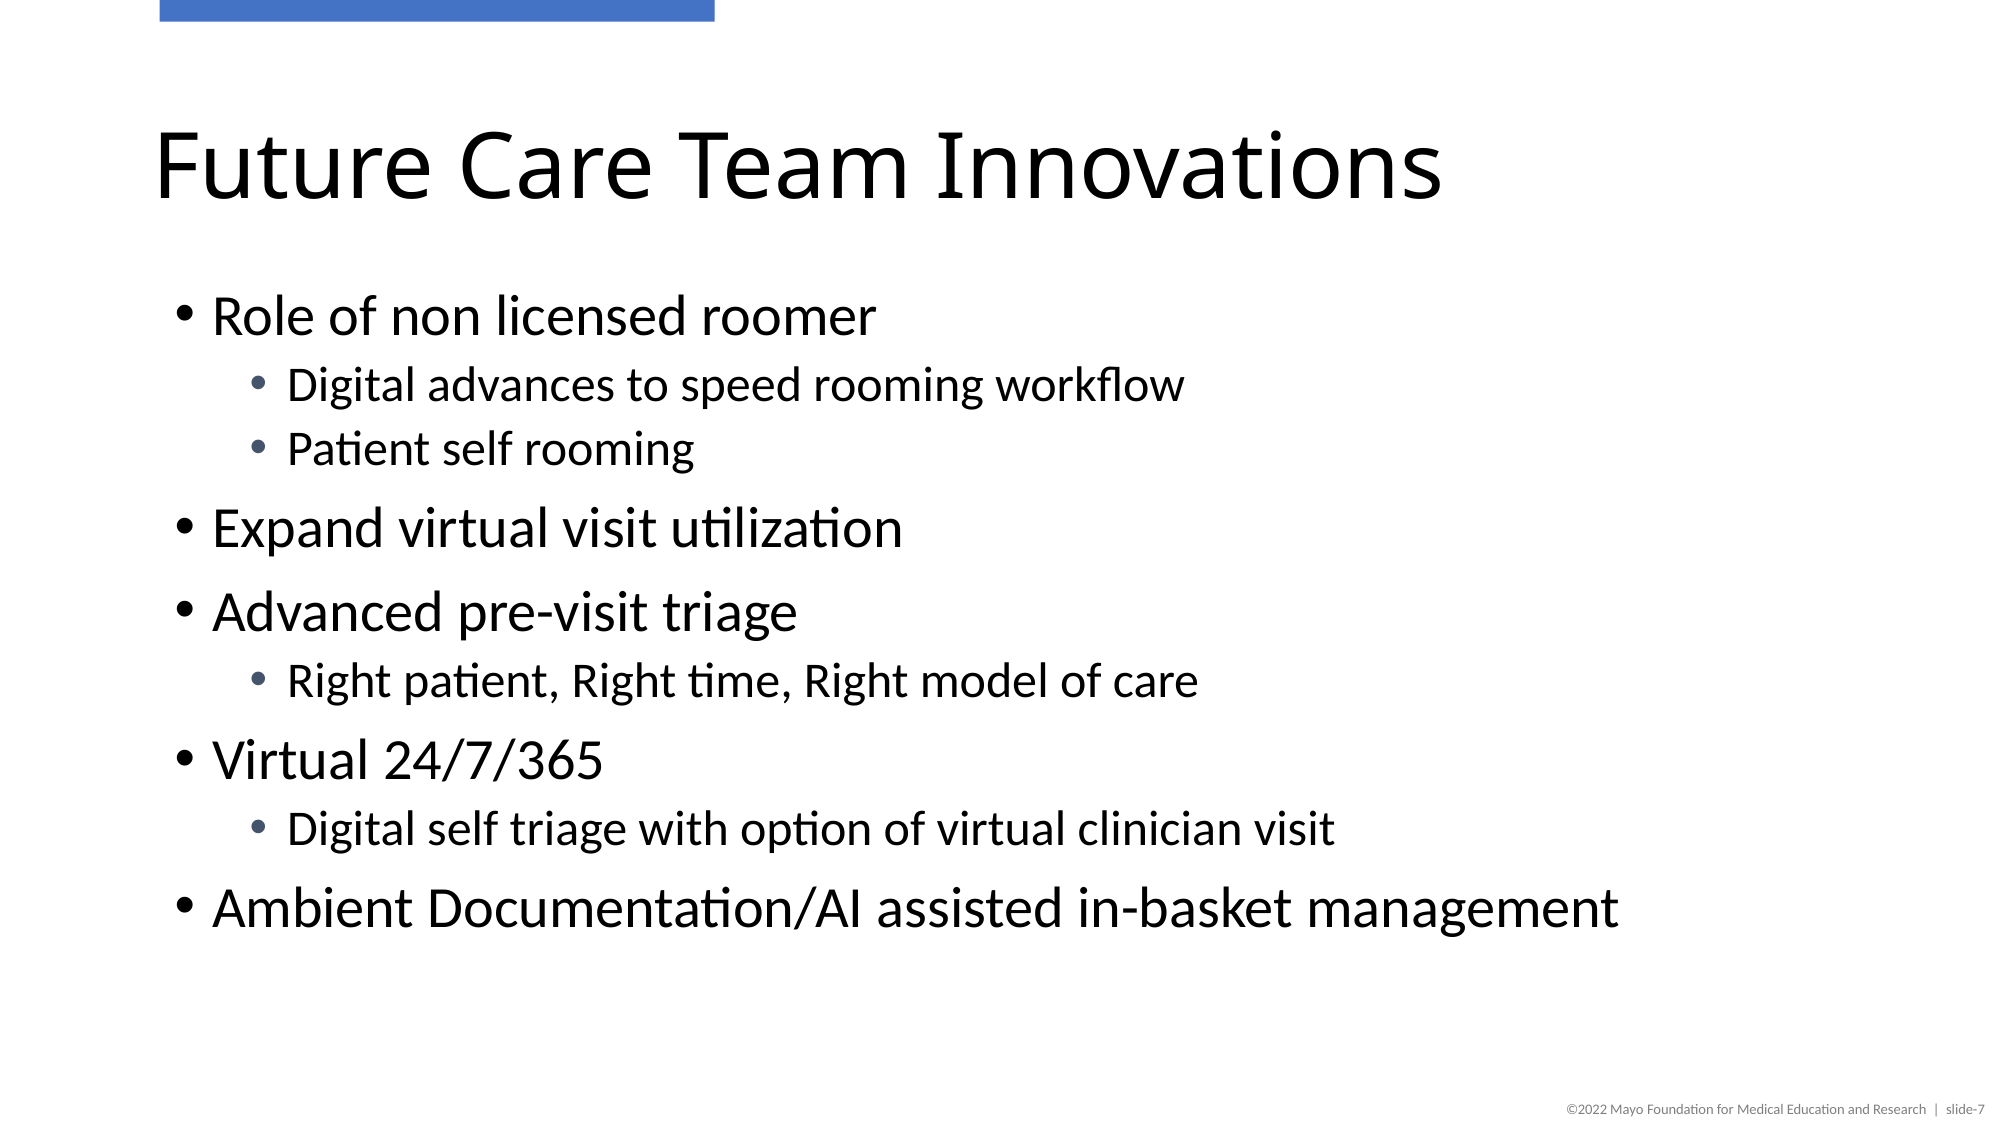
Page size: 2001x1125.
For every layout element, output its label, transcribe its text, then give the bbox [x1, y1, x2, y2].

title Future Care Team Innovations [137, 59, 1863, 278]
list Role of non licensed roomer Digital advances to speed rooming workflow Patient self rooming Expand virtual visit utilization Advanced pre-visit triage Right patient, Right time, Right model of care Virtual 24/7/365 Digital self triage with option of virtual clinician visit Ambient Documentation/AI assisted in-basket management [159, 277, 1801, 981]
